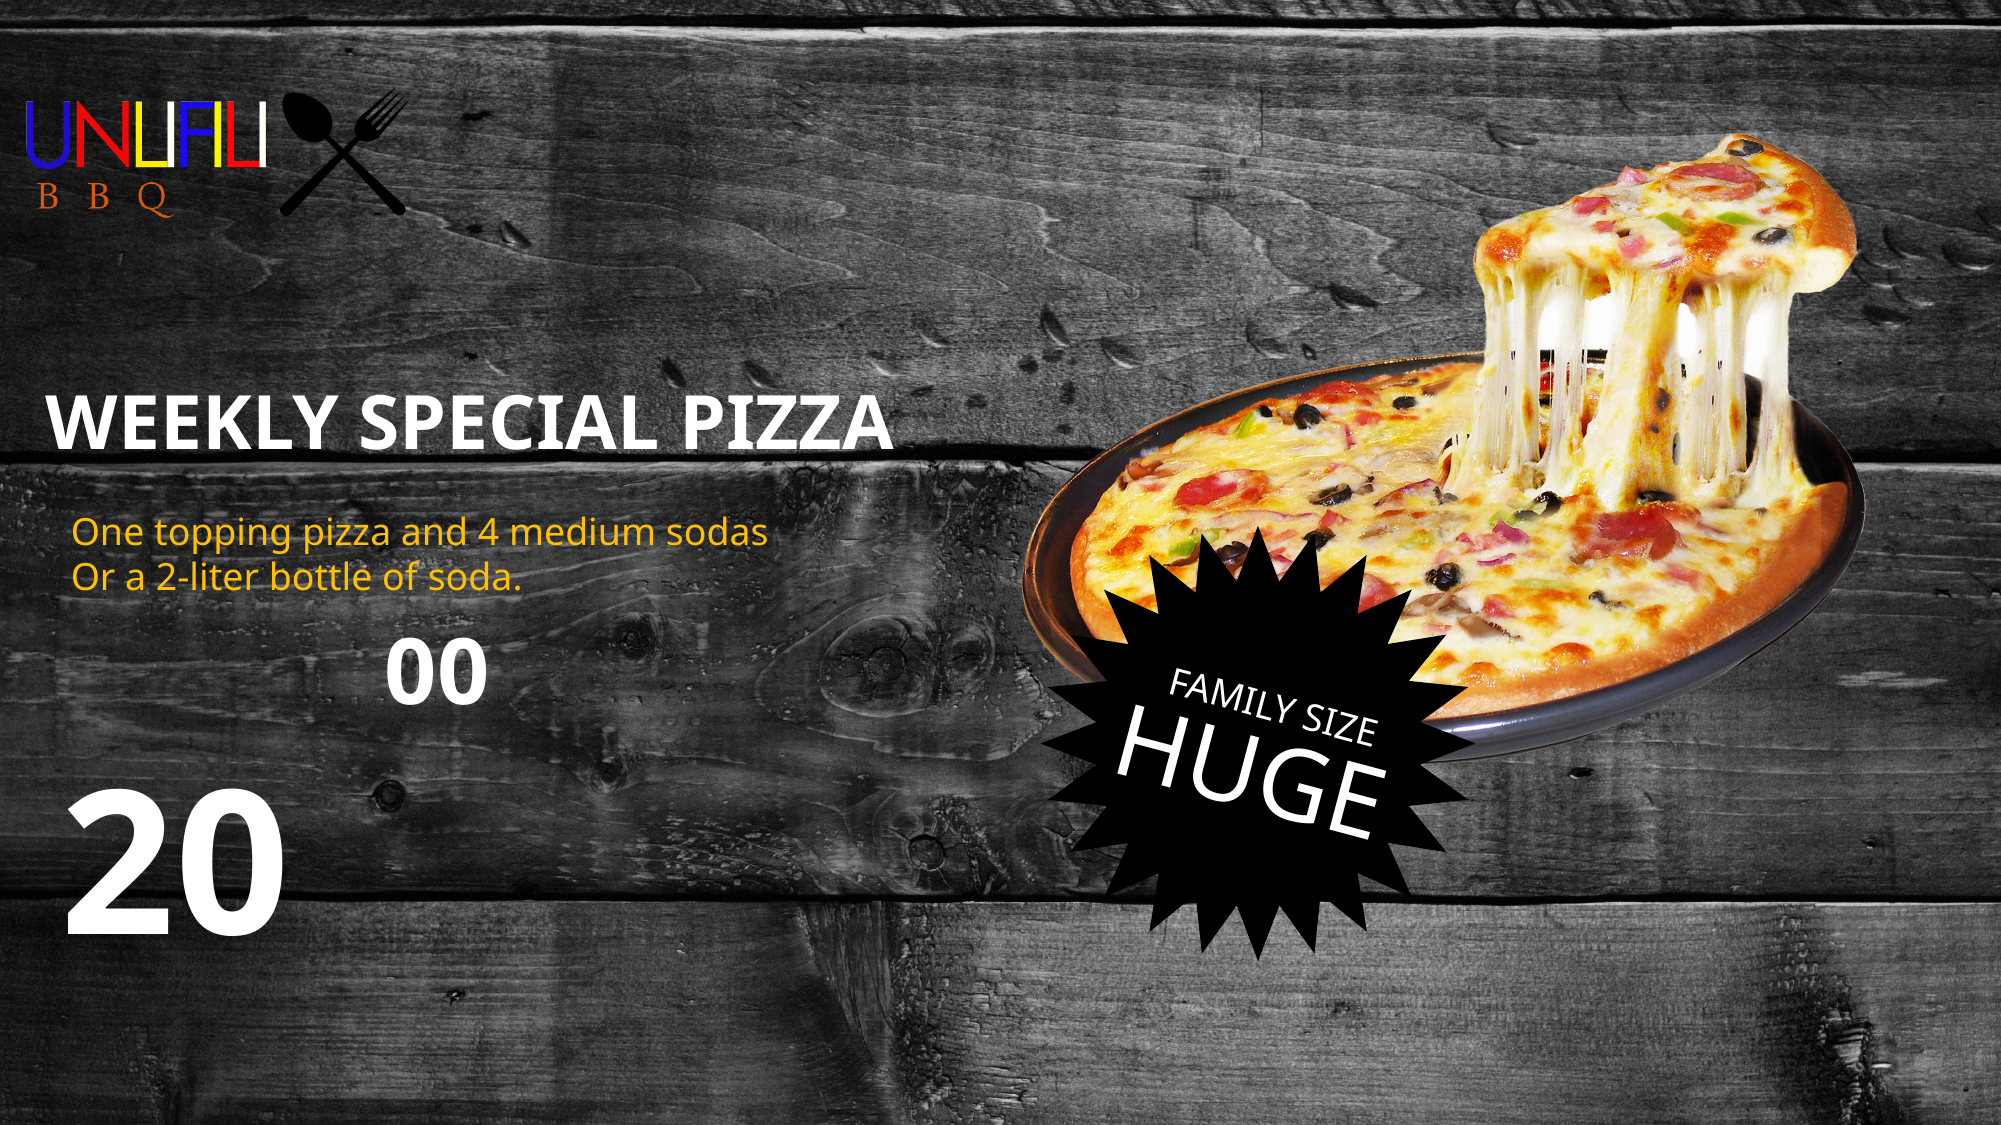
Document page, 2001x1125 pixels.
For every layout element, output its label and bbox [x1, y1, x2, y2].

text_box [987, 525, 1516, 962]
picture [0, 0, 2001, 1125]
